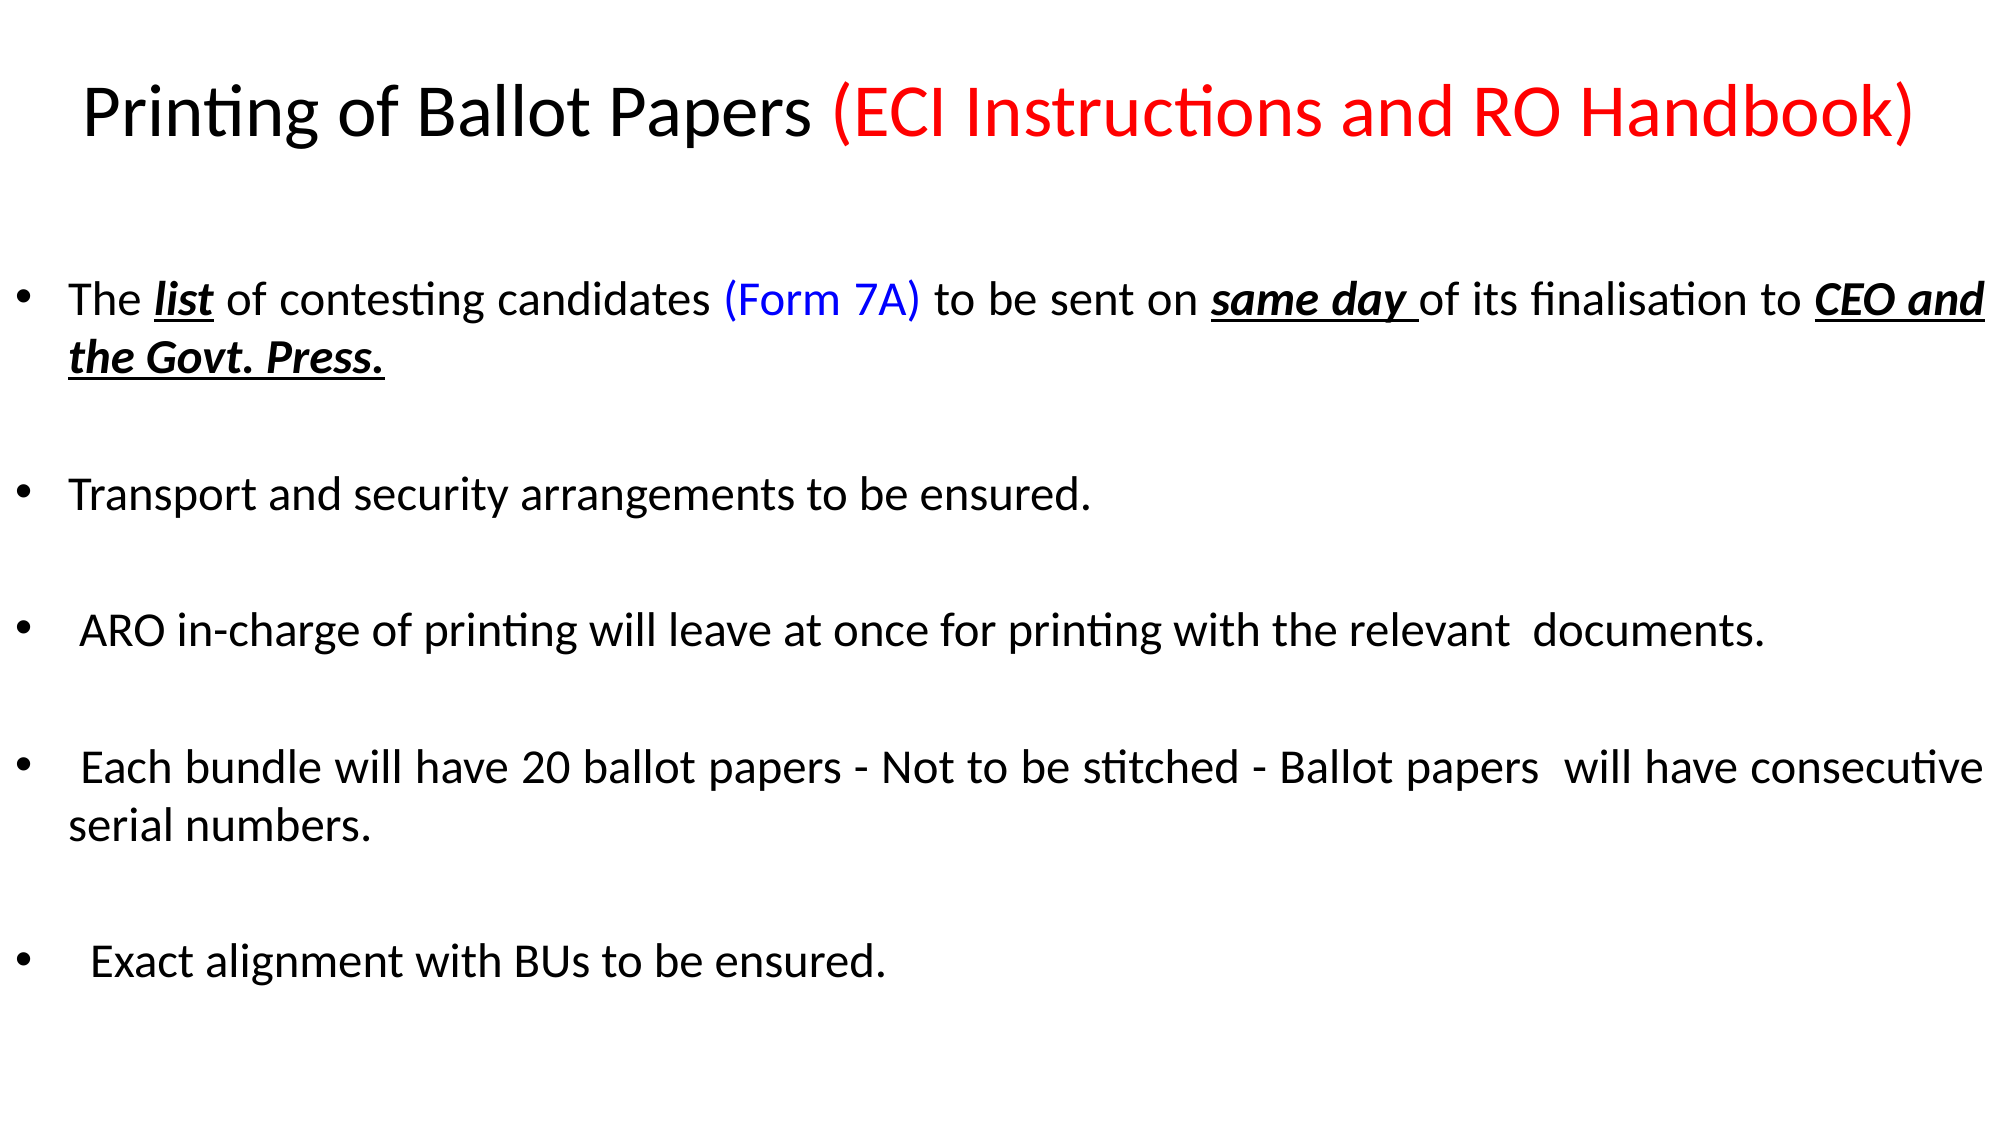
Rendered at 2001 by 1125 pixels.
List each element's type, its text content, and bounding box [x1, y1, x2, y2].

title Printing of Ballot Papers (ECI Instructions and RO Handbook) [0, 12, 2000, 200]
list The list of contesting candidates (Form 7A) to be sent on same day of its finalisation to CEO and the Govt. Press. Transport and security arrangements to be ensured. ARO in-charge of printing will leave at once for printing with the relevant documents. Each bundle will have 20 ballot papers - Not to be stitched - Ballot papers will have consecutive serial numbers. Exact alignment with BUs to be ensured. [0, 200, 2000, 1005]
